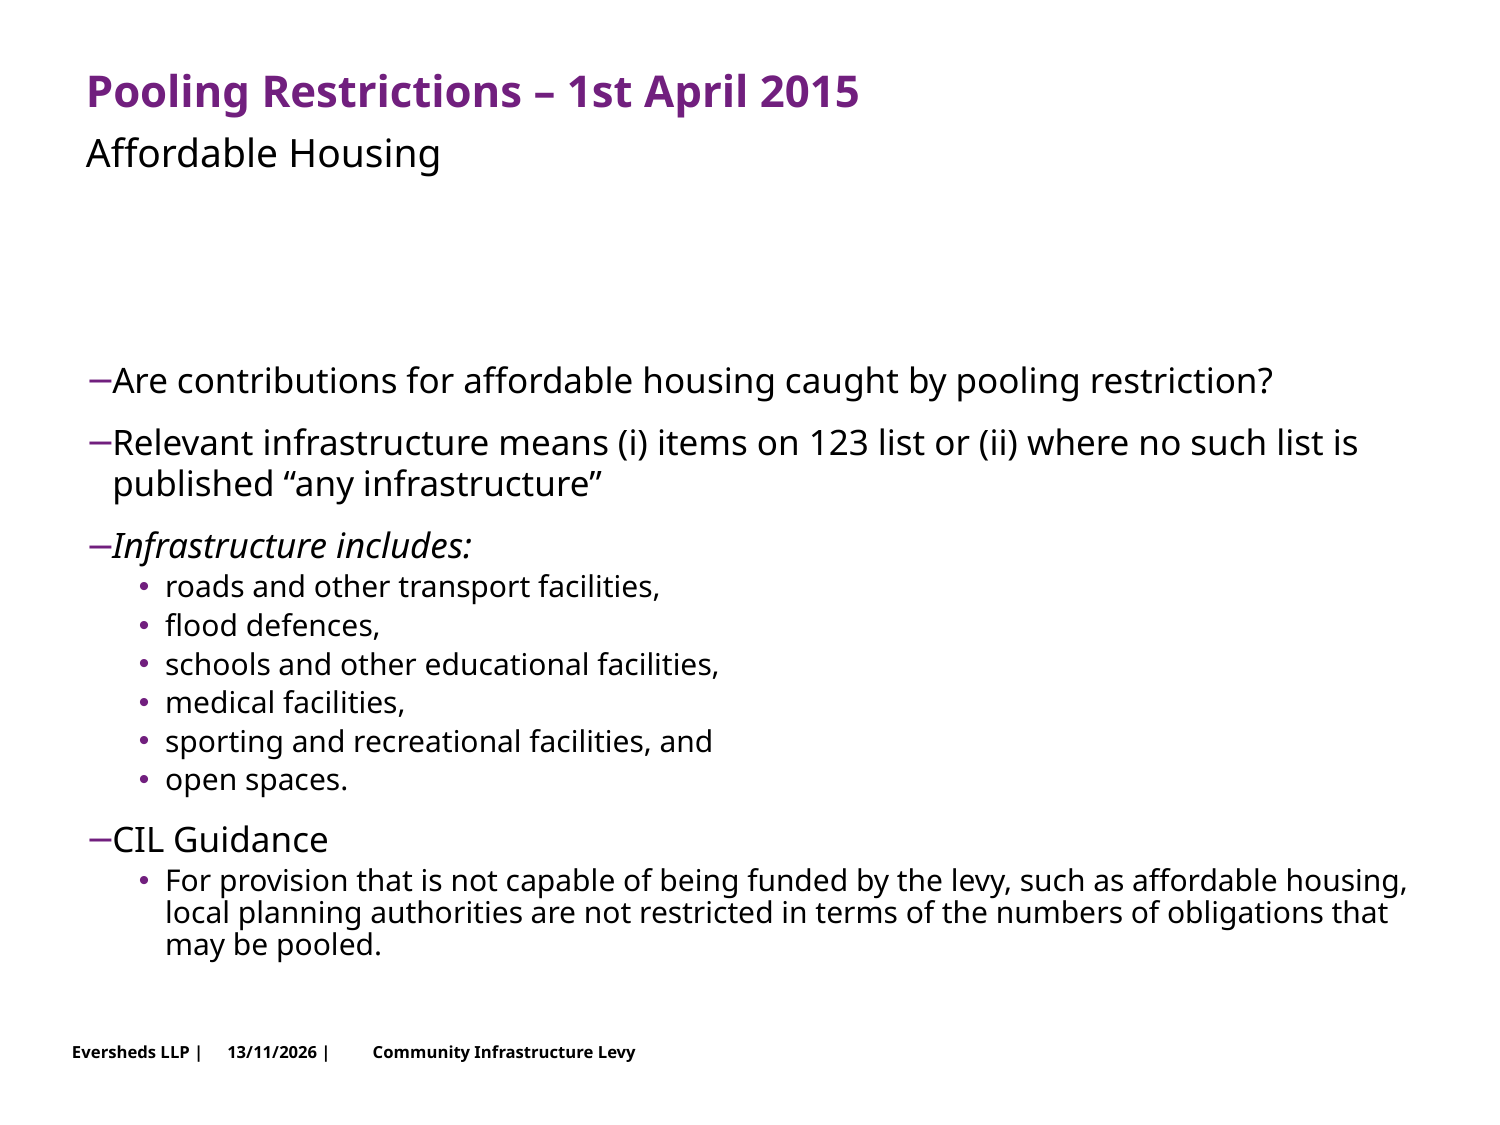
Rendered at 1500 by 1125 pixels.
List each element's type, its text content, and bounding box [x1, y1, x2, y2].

list Are contributions for affordable housing caught by pooling restriction? Relevant infrastructure means (i) items on 123 list or (ii) where no such list is published “any infrastructure” Infrastructure includes: roads and other transport facilities, flood defences, schools and other educational facilities, medical facilities, sporting and recreational facilities, and open spaces. CIL Guidance For provision that is not capable of being funded by the levy, such as affordable housing, local planning authorities are not restricted in terms of the numbers of obligations that may be pooled. [70, 350, 1430, 973]
list Community Infrastructure Levy [357, 1034, 1270, 1070]
title Pooling Restrictions – 1st April 2015 [70, 66, 1430, 122]
list Affordable Housing [70, 122, 1430, 184]
